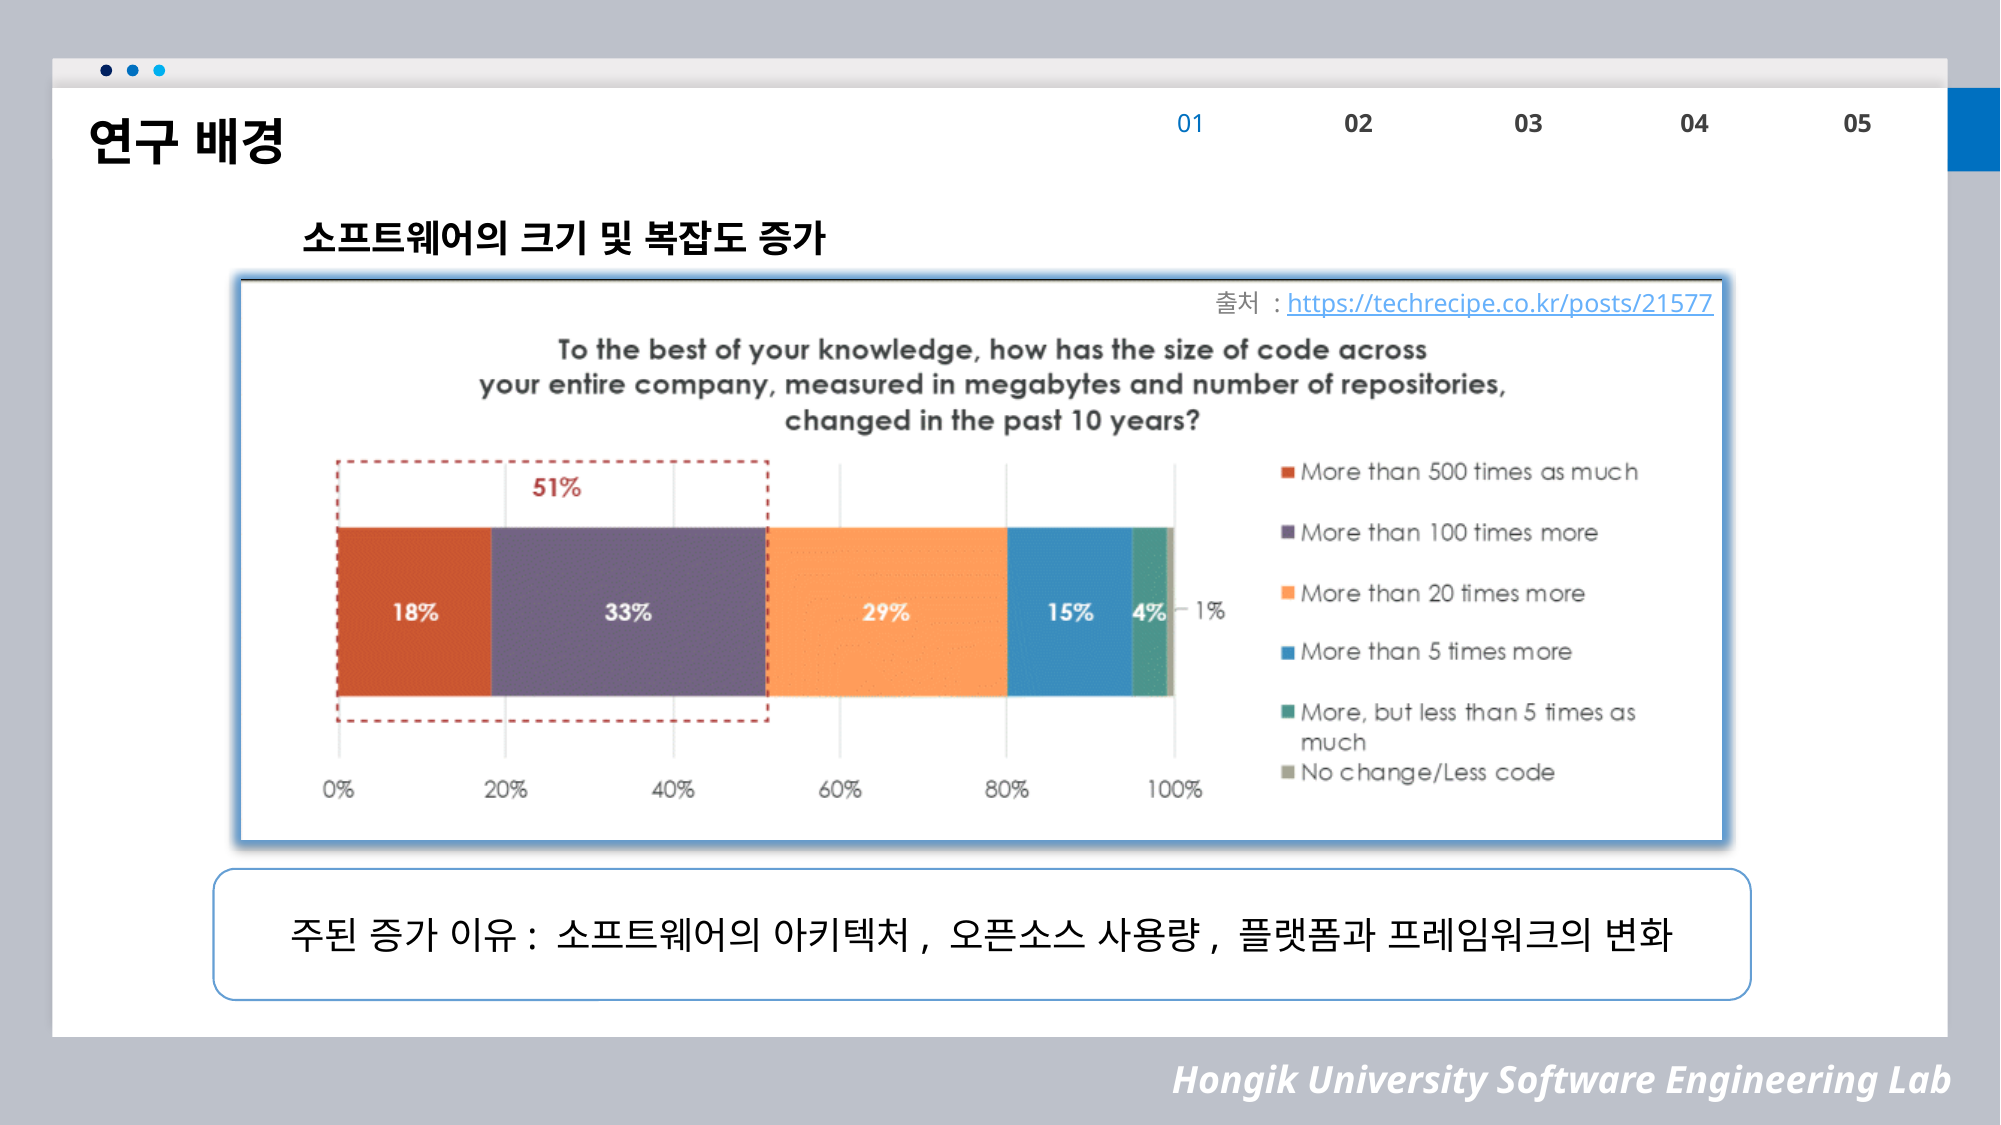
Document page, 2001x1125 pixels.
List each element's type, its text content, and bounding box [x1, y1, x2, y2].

text_box [152, 63, 167, 78]
text_box 소프트웨어의 크기 및 복잡도 증가 [288, 207, 1000, 268]
text_box 01 [1162, 100, 1221, 145]
text_box 02 [1329, 100, 1388, 145]
text_box [1947, 87, 2000, 172]
text_box Hongik University Software Engineering Lab [1150, 1048, 1968, 1109]
text_box 03 [1499, 100, 1558, 145]
text_box 04 [1665, 100, 1724, 145]
text_box [99, 63, 114, 78]
picture [240, 279, 1722, 840]
text_box 연구 배경 [73, 103, 302, 178]
text_box [125, 63, 140, 78]
text_box 05 [1828, 100, 1887, 145]
text_box 주된 증가 이유: 소프트웨어의 아키텍처, 오픈소스 사용량, 플랫폼과 프레임워크의 변화 [212, 867, 1752, 1002]
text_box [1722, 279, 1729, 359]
